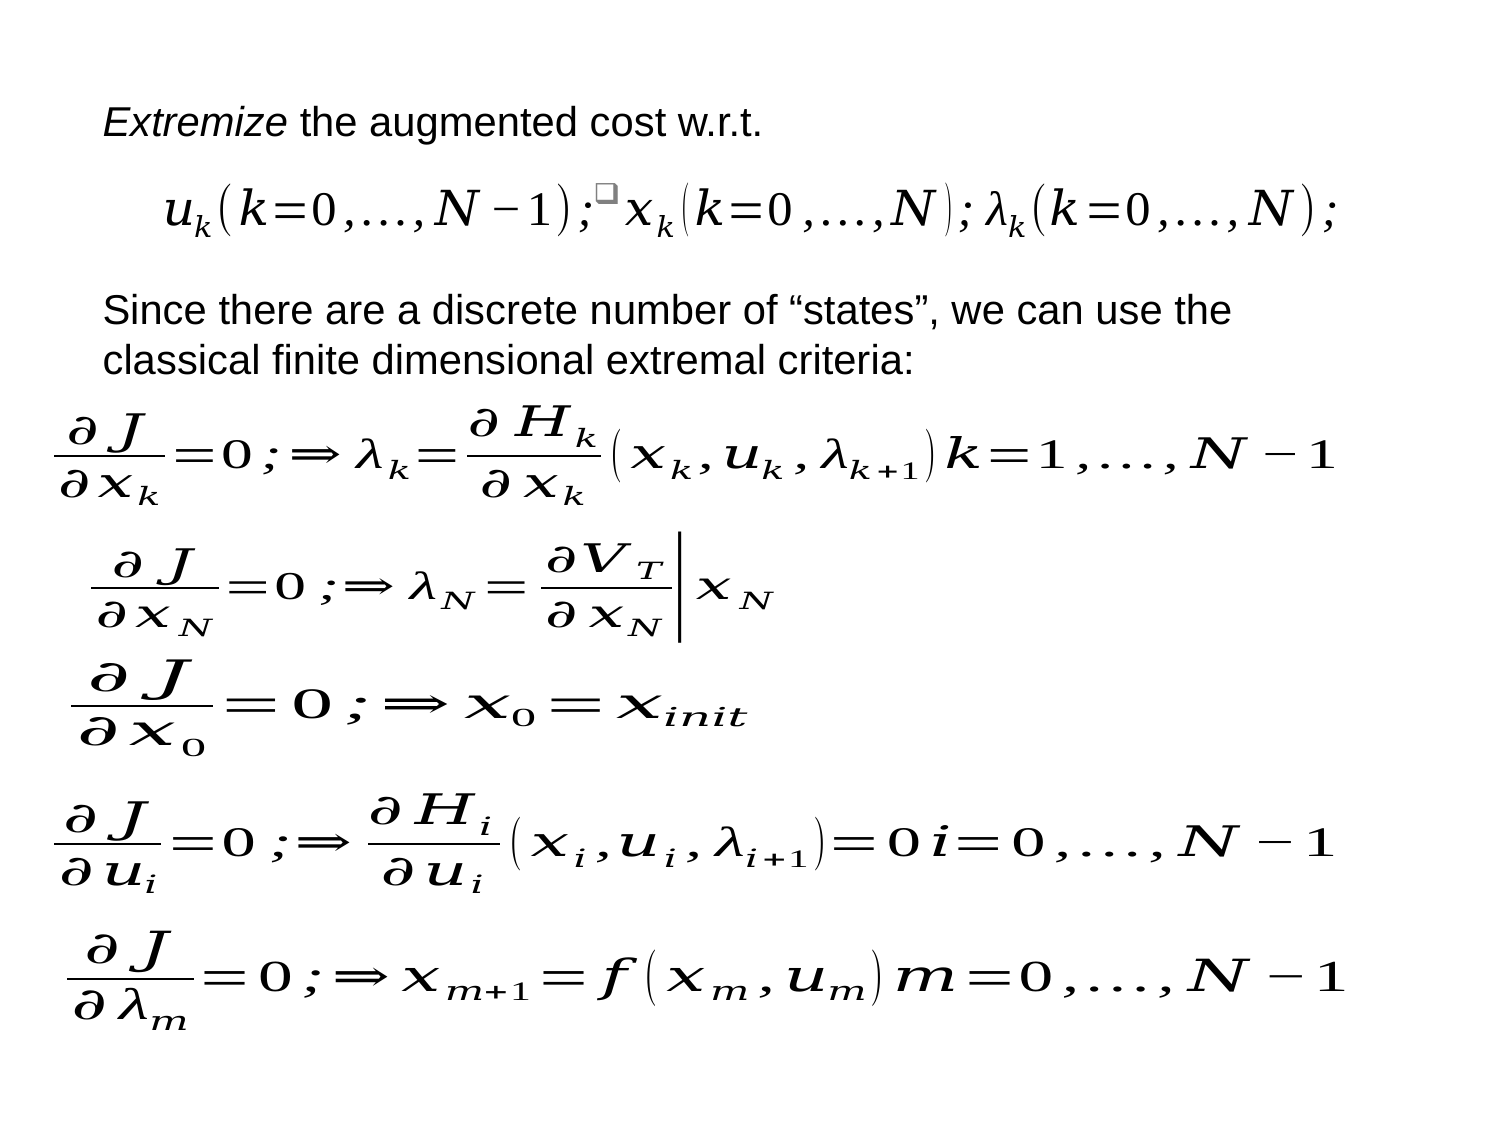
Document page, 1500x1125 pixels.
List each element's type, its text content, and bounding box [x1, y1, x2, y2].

text_box Since there are a discrete number of “states”, we can use the classical finite dimensional extremal criteria: [87, 275, 1388, 368]
text_box Extremize the augmented cost w.r.t. [87, 87, 1388, 180]
